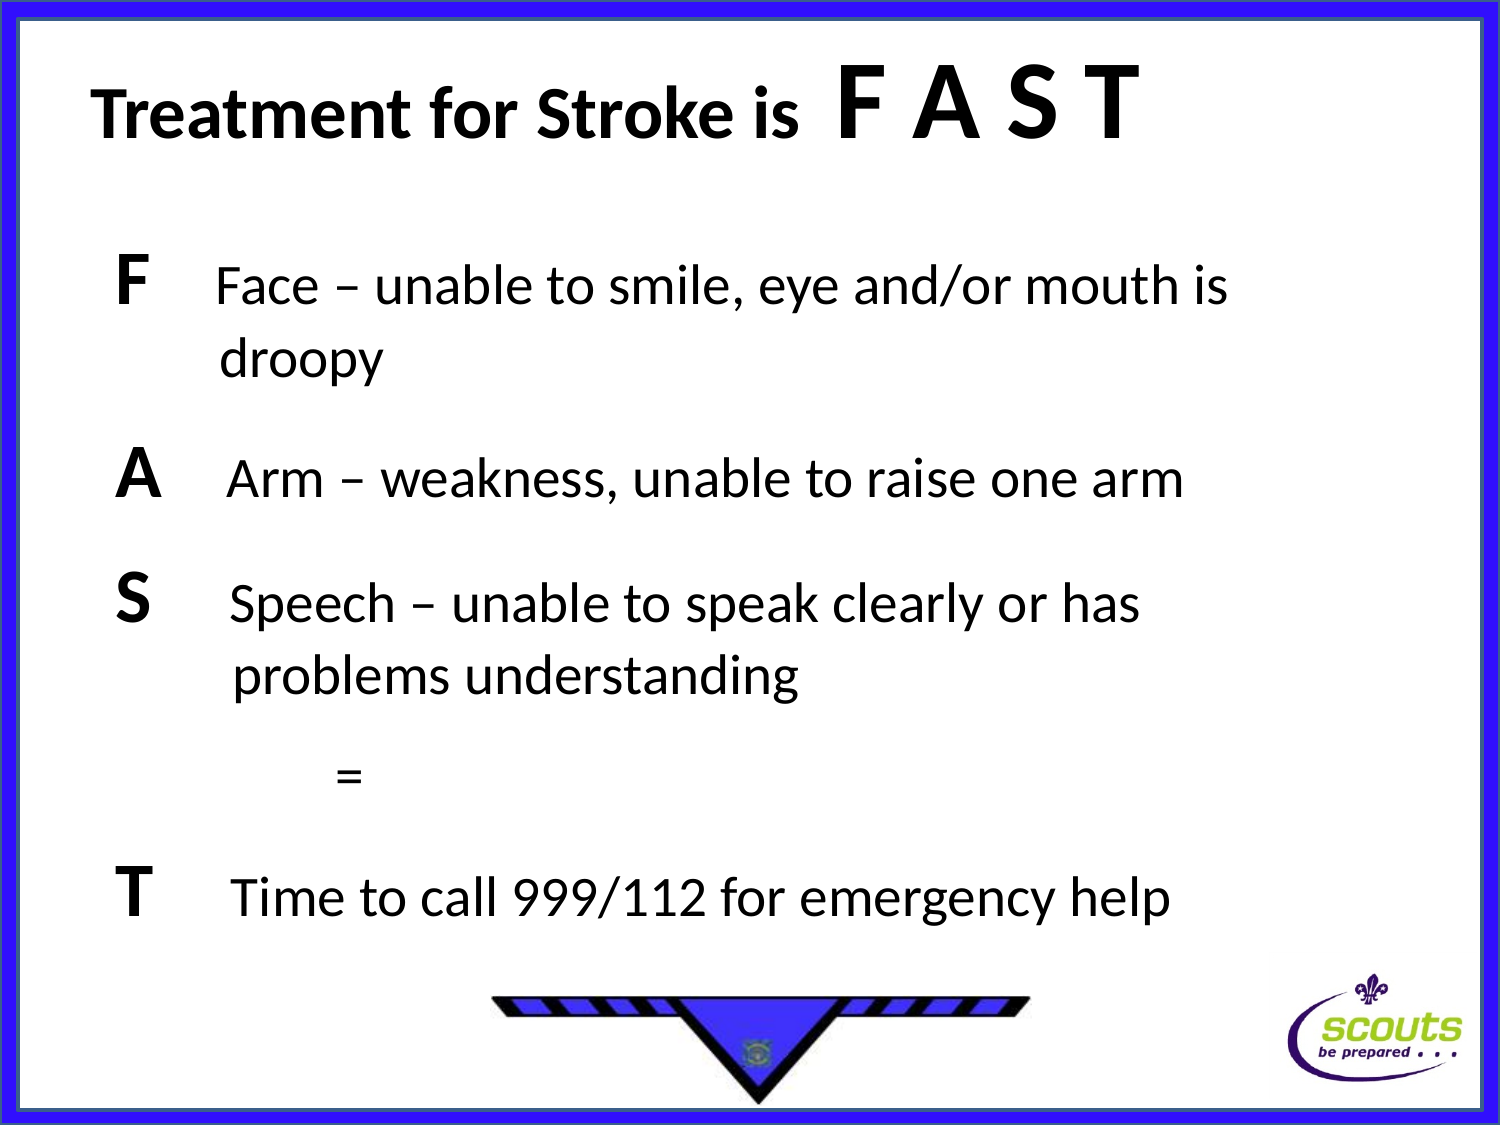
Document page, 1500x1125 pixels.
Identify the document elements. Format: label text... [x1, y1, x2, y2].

picture [490, 995, 1032, 1106]
picture [1269, 952, 1477, 1099]
list F Face – unable to smile, eye and/or mouth is droopy A Arm – weakness, unable to raise one arm S Speech – unable to speak clearly or has problems understanding = T Time to call 999/112 for emergency help [100, 219, 1425, 946]
title Treatment for Stroke is F A S T [75, 45, 1500, 233]
